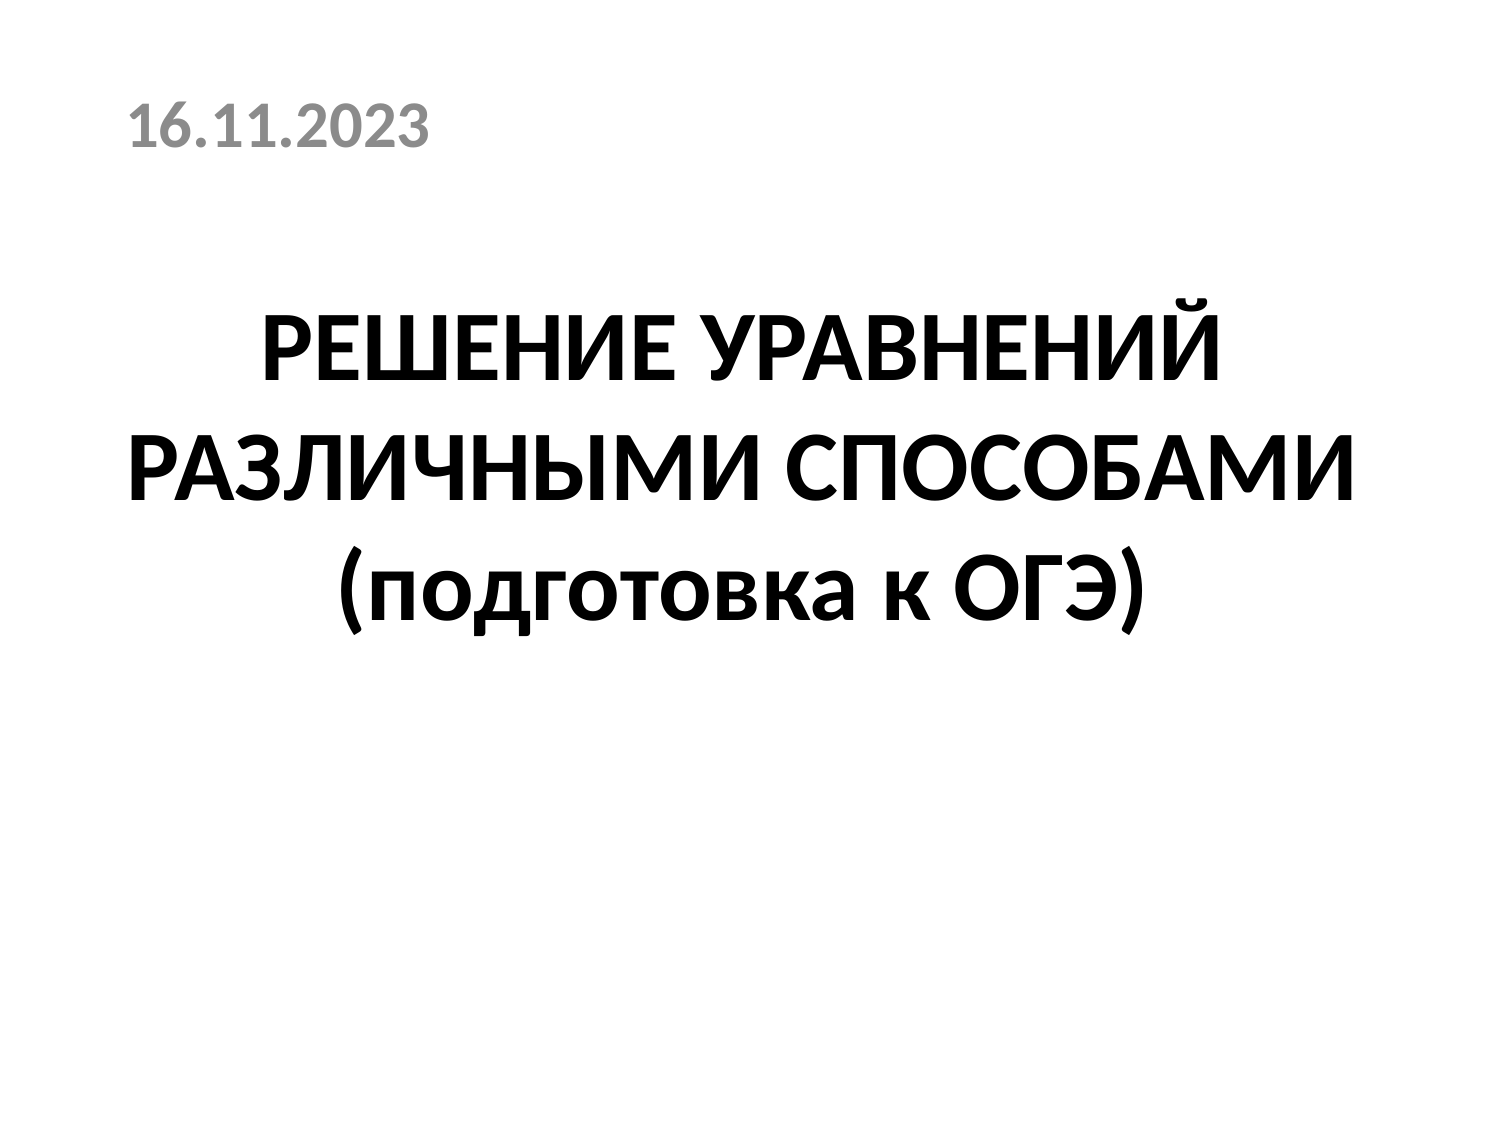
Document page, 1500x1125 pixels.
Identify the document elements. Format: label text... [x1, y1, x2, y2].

title РЕШЕНИЕ УРАВНЕНИЙ РАЗЛИЧНЫМИ СПОСОБАМИ (подготовка к ОГЭ) [105, 339, 1381, 581]
text_box 16.11.2023 [110, 73, 446, 169]
